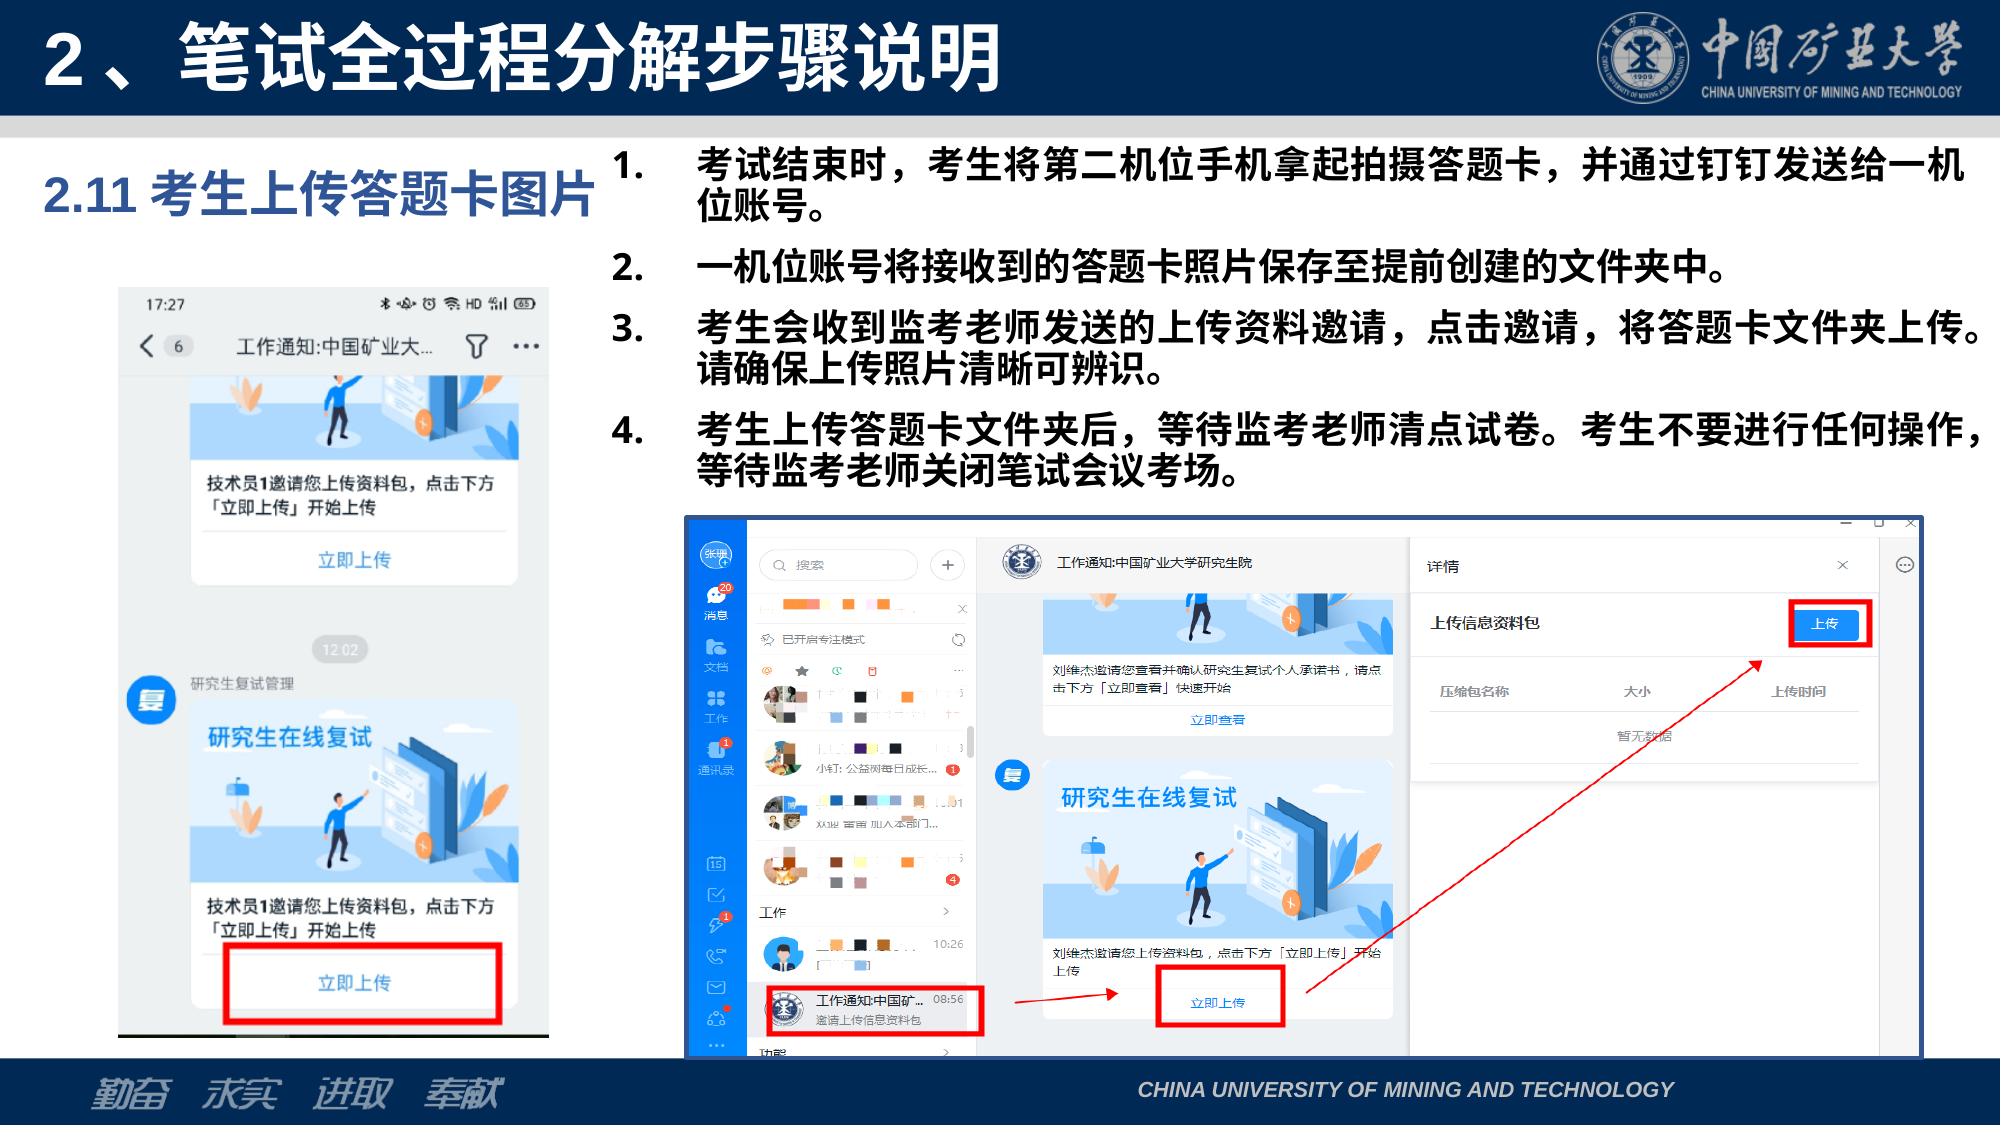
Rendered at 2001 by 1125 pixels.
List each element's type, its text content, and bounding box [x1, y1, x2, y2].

list 考试结束时，考生将第二机位手机拿起拍摄答题卡，并通过钉钉发送给一机位账号。 一机位账号将接收到的答题卡照片保存至提前创建的文件夹中。 考生会收到监考老师发送的上传资料邀请，点击邀请，将答题卡文件夹上传。请确保上传照片清晰可辨识。 考生上传答题卡文件夹后，等待监考老师清点试卷。考生不要进行任何操作，等待监考老师关闭笔试会议考场。 [596, 139, 1980, 621]
list 2.11考生上传答题卡图片 [28, 152, 596, 240]
picture [118, 287, 549, 1038]
picture [1597, 12, 1962, 104]
picture [688, 519, 1920, 1056]
picture [67, 1058, 519, 1125]
title 2、笔试全过程分解步骤说明 [28, 13, 1754, 108]
